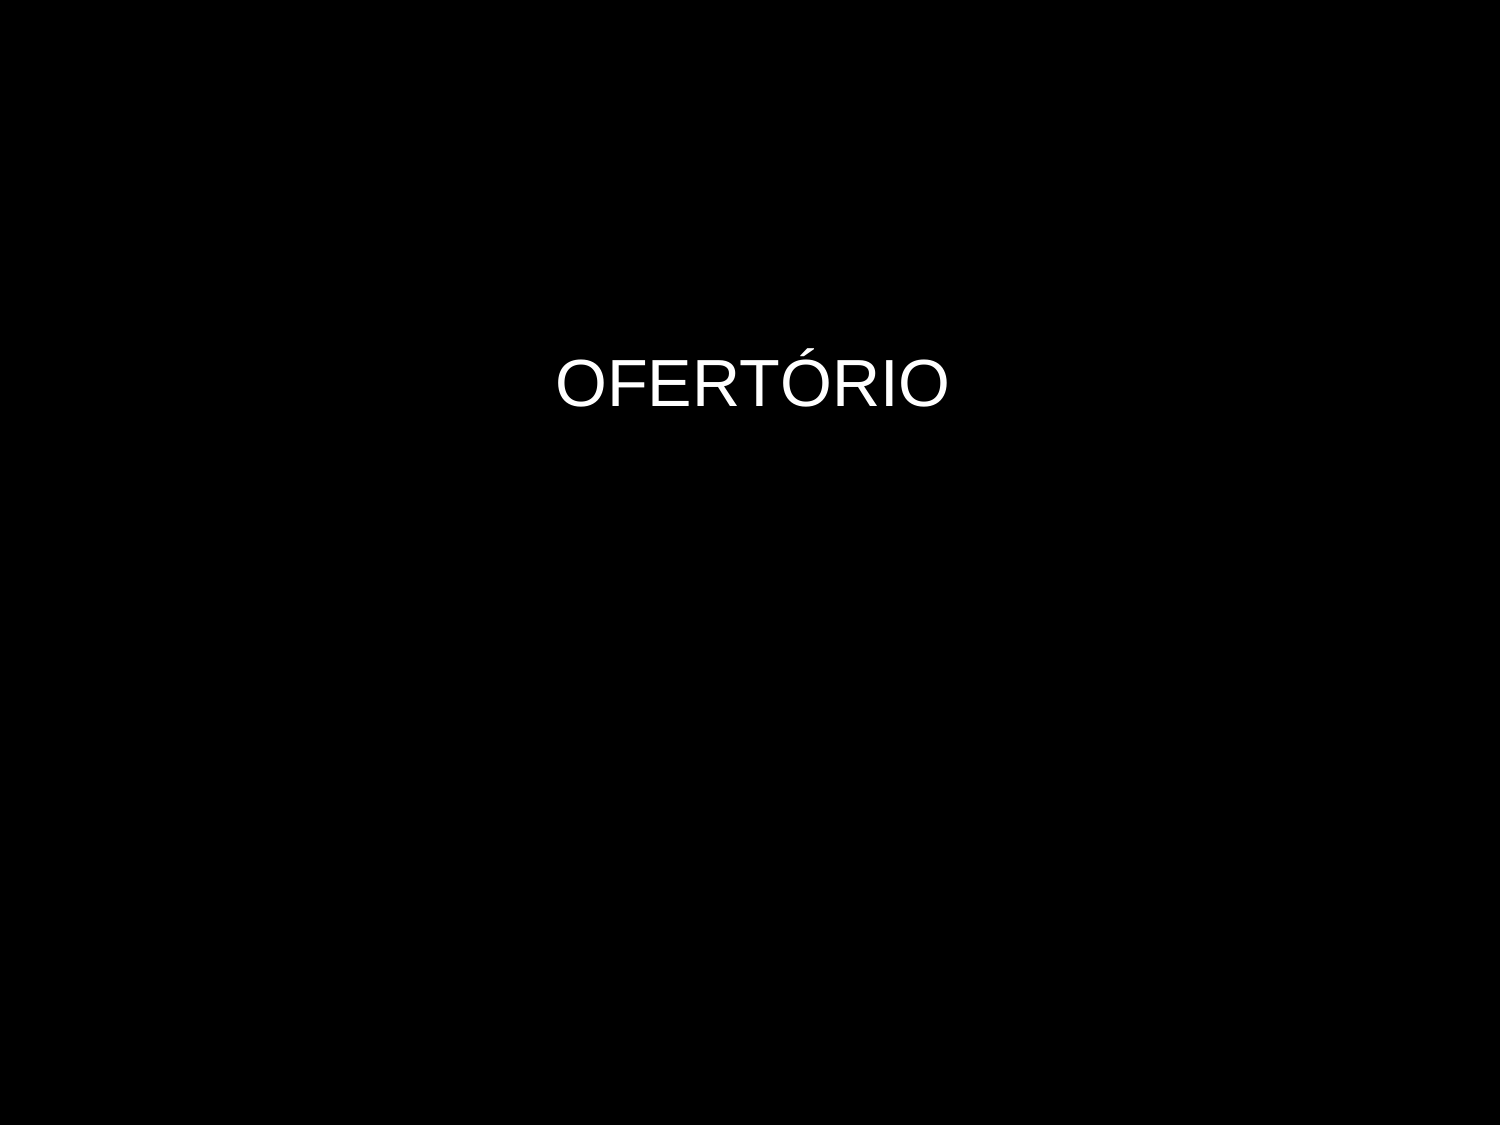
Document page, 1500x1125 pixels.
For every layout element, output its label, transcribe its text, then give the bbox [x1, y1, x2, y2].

text_box OFERTÓRIO [35, 11, 1471, 427]
